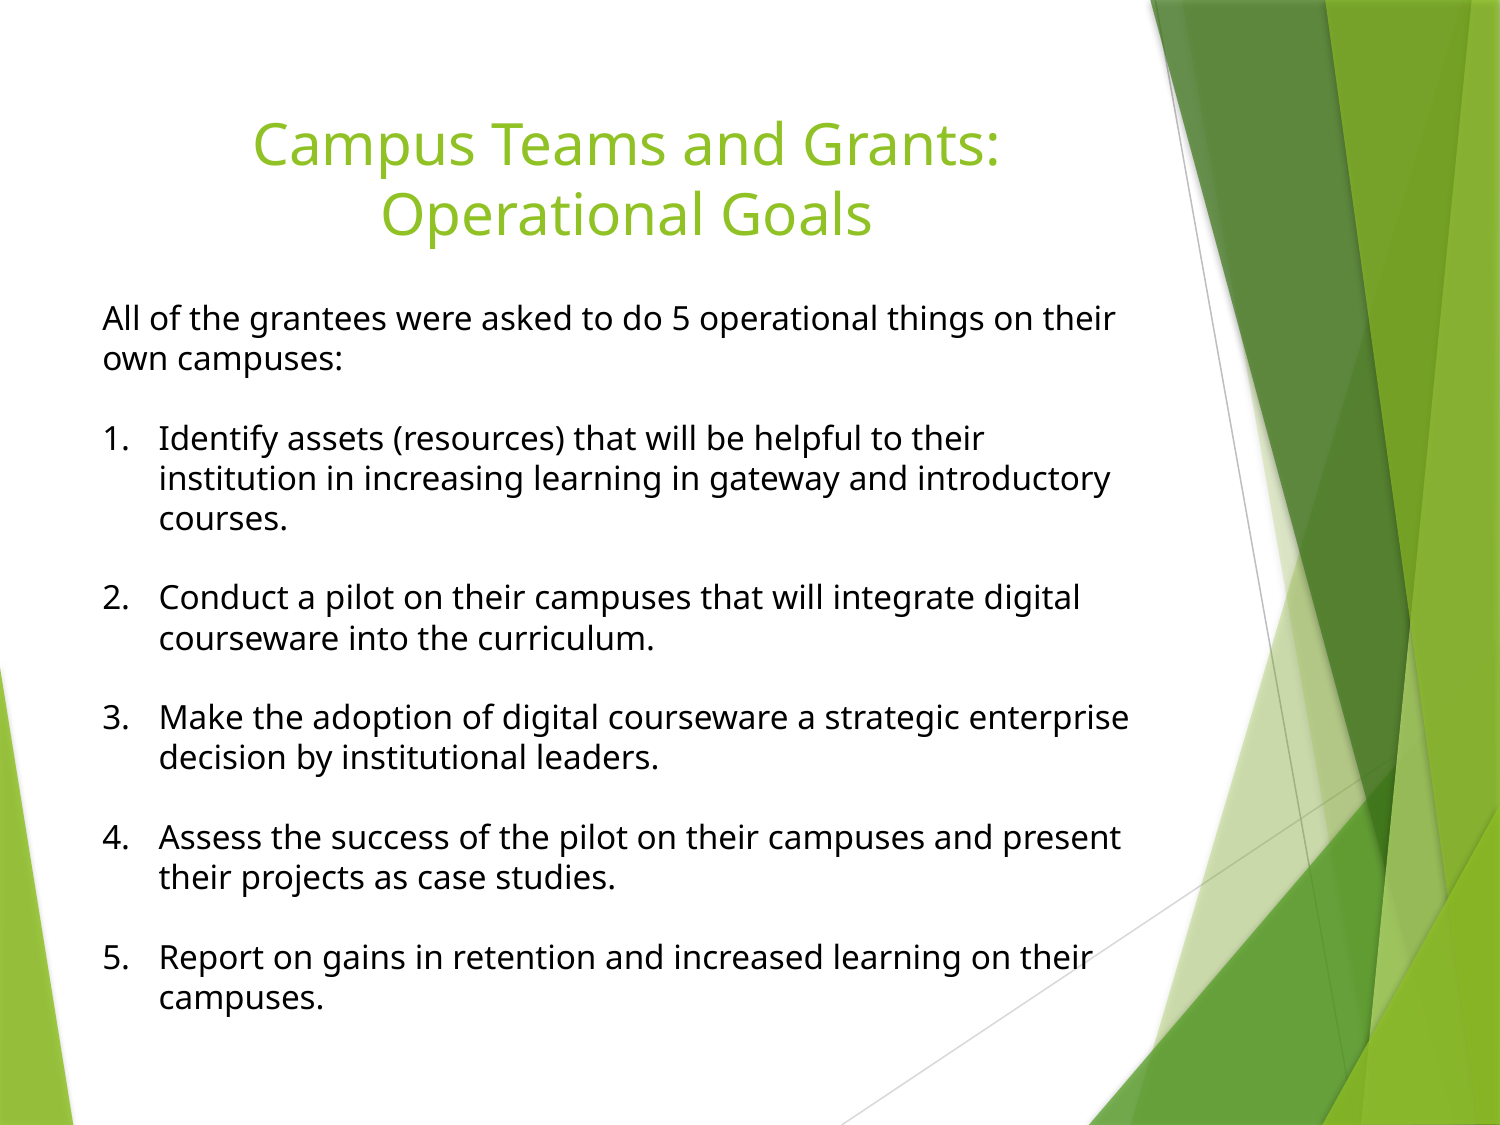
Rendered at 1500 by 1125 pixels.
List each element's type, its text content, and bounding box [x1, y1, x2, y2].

title Campus Teams and Grants: Operational Goals [112, 99, 1142, 249]
text_box All of the grantees were asked to do 5 operational things on their own campuses: Identify assets (resources) that will be helpful to their institution in increasing learning in gateway and introductory courses. Conduct a pilot on their campuses that will integrate digital courseware into the curriculum. Make the adoption of digital courseware a strategic enterprise decision by institutional leaders. Assess the success of the pilot on their campuses and present their projects as case studies. Report on gains in retention and increased learning on their campuses. [87, 249, 1163, 1024]
